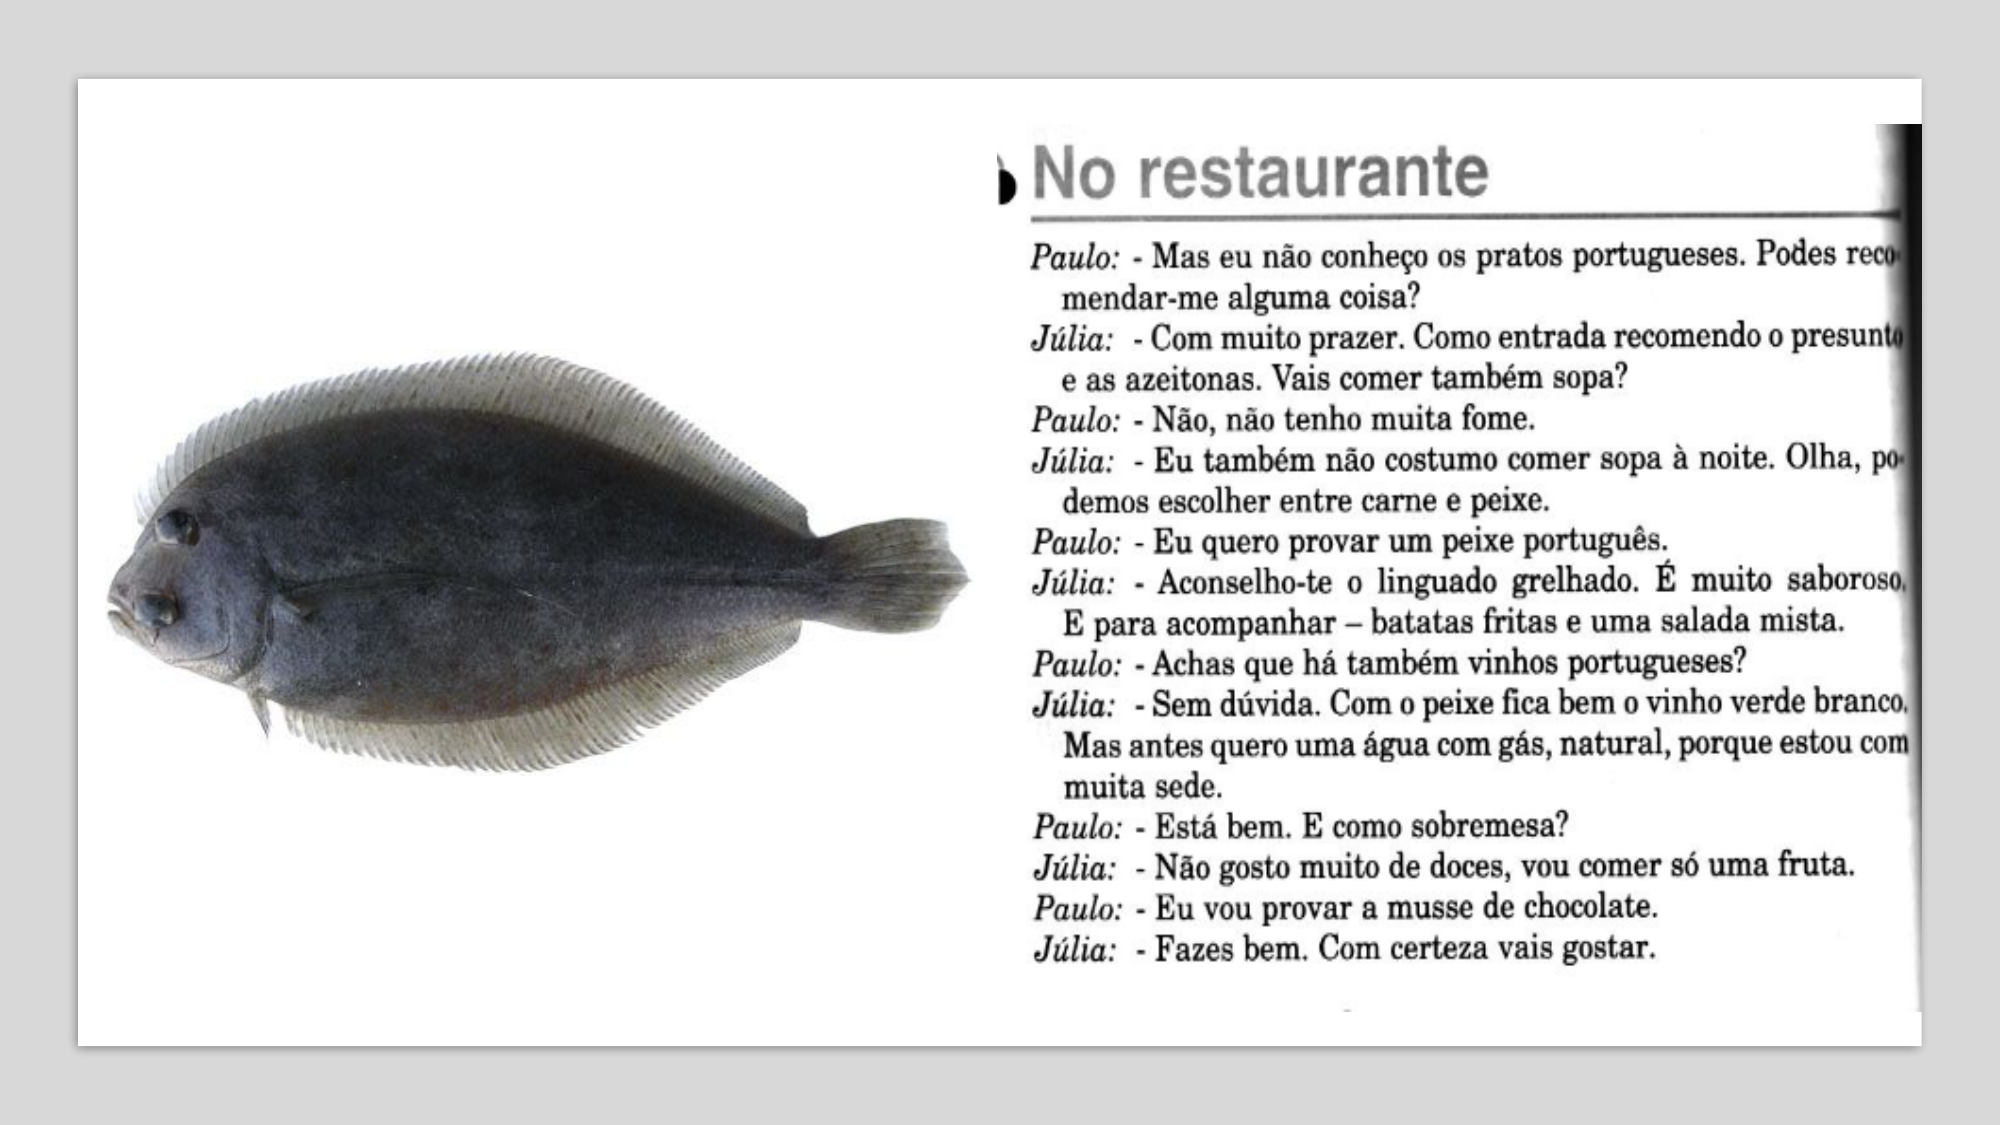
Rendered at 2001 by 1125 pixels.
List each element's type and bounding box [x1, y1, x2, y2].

text_box [0, 0, 2000, 1125]
picture [105, 349, 975, 776]
list [997, 124, 1922, 1013]
text_box [77, 78, 1923, 1047]
